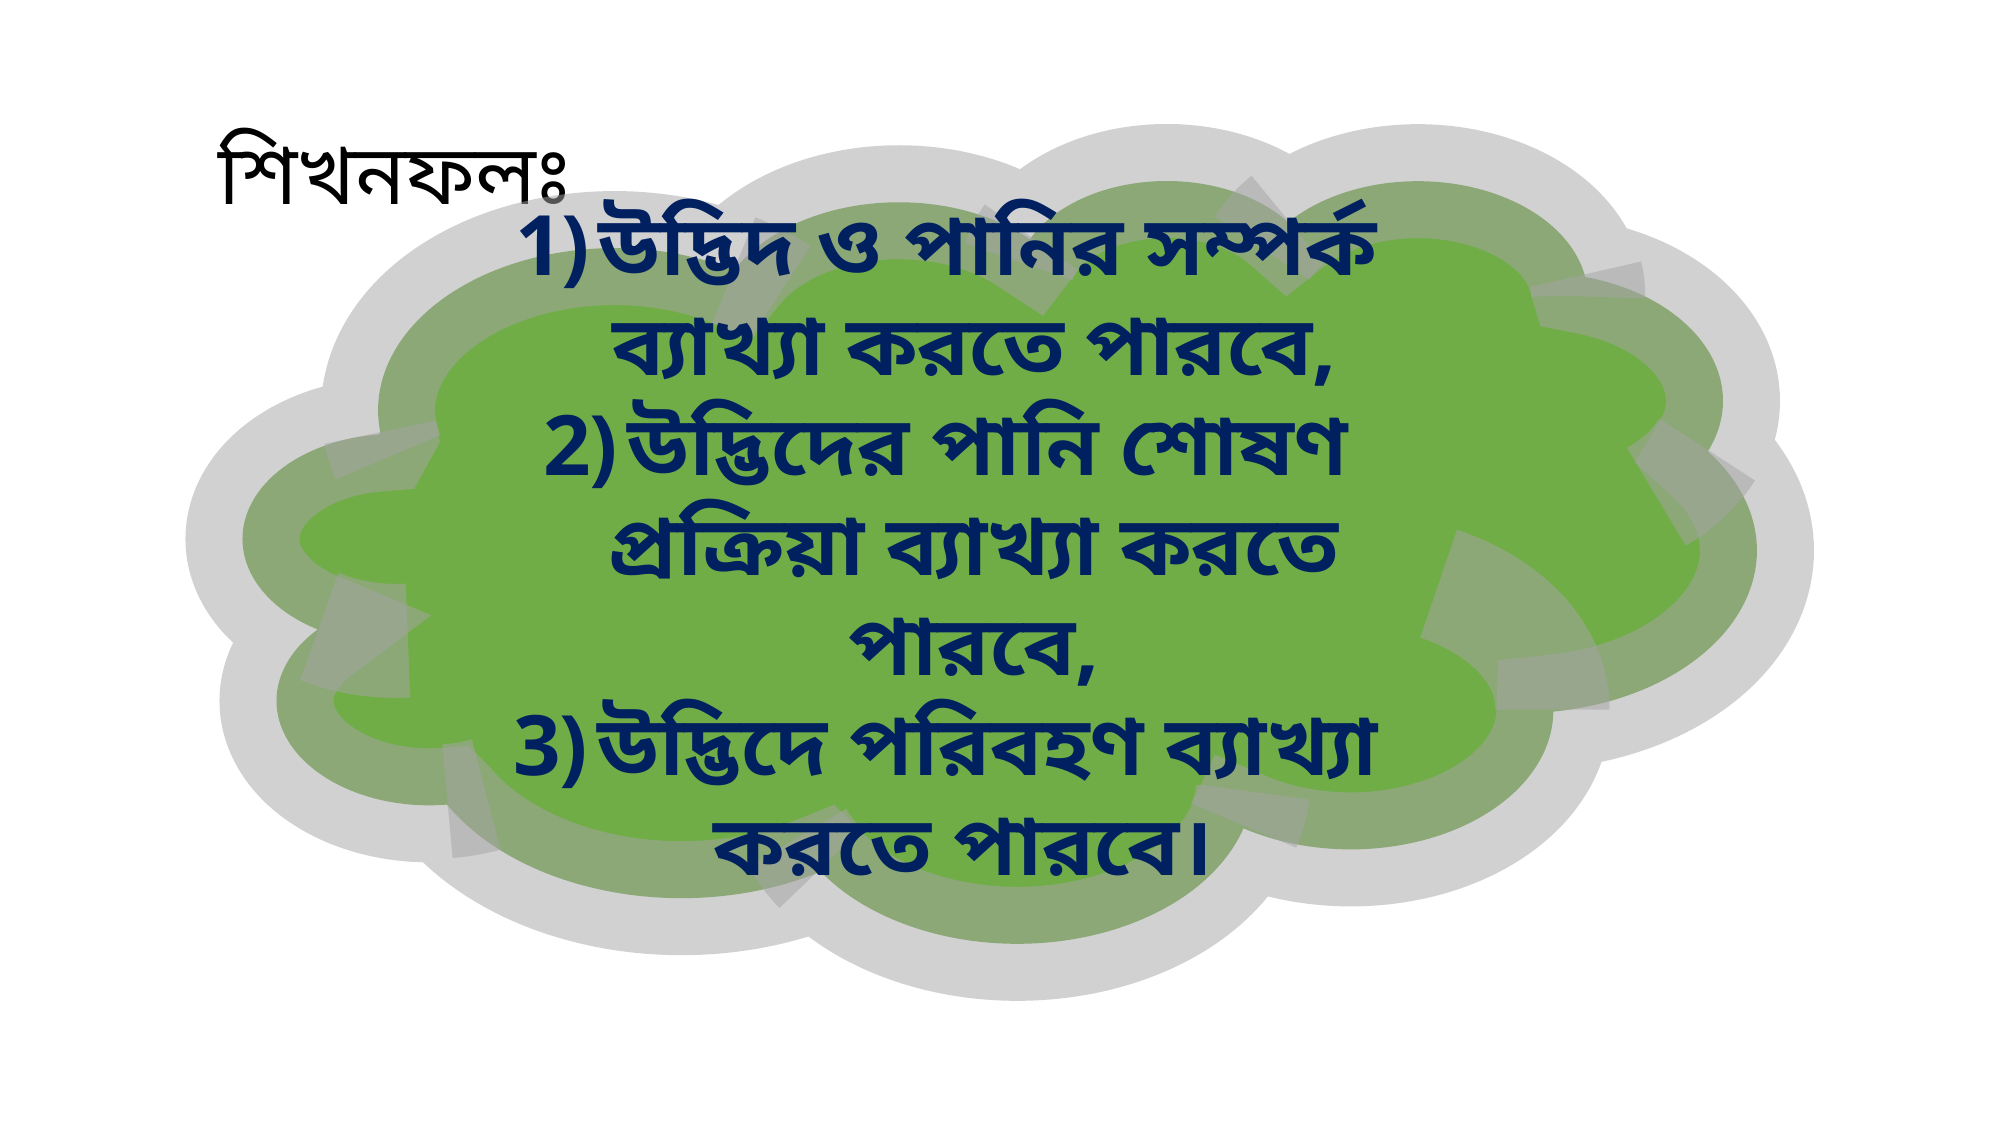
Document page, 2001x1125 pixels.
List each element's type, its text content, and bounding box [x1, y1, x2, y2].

text_box উদ্ভিদ ও পানির সম্পর্ক ব্যাখ্যা করতে পারবে, উদ্ভিদের পানি শোষণ প্রক্রিয়া ব্যাখ্যা করতে পারবে, উদ্ভিদে পরিবহণ ব্যাখ্যা করতে পারবে। [240, 179, 1759, 946]
text_box শিখনফলঃ [204, 114, 1065, 229]
